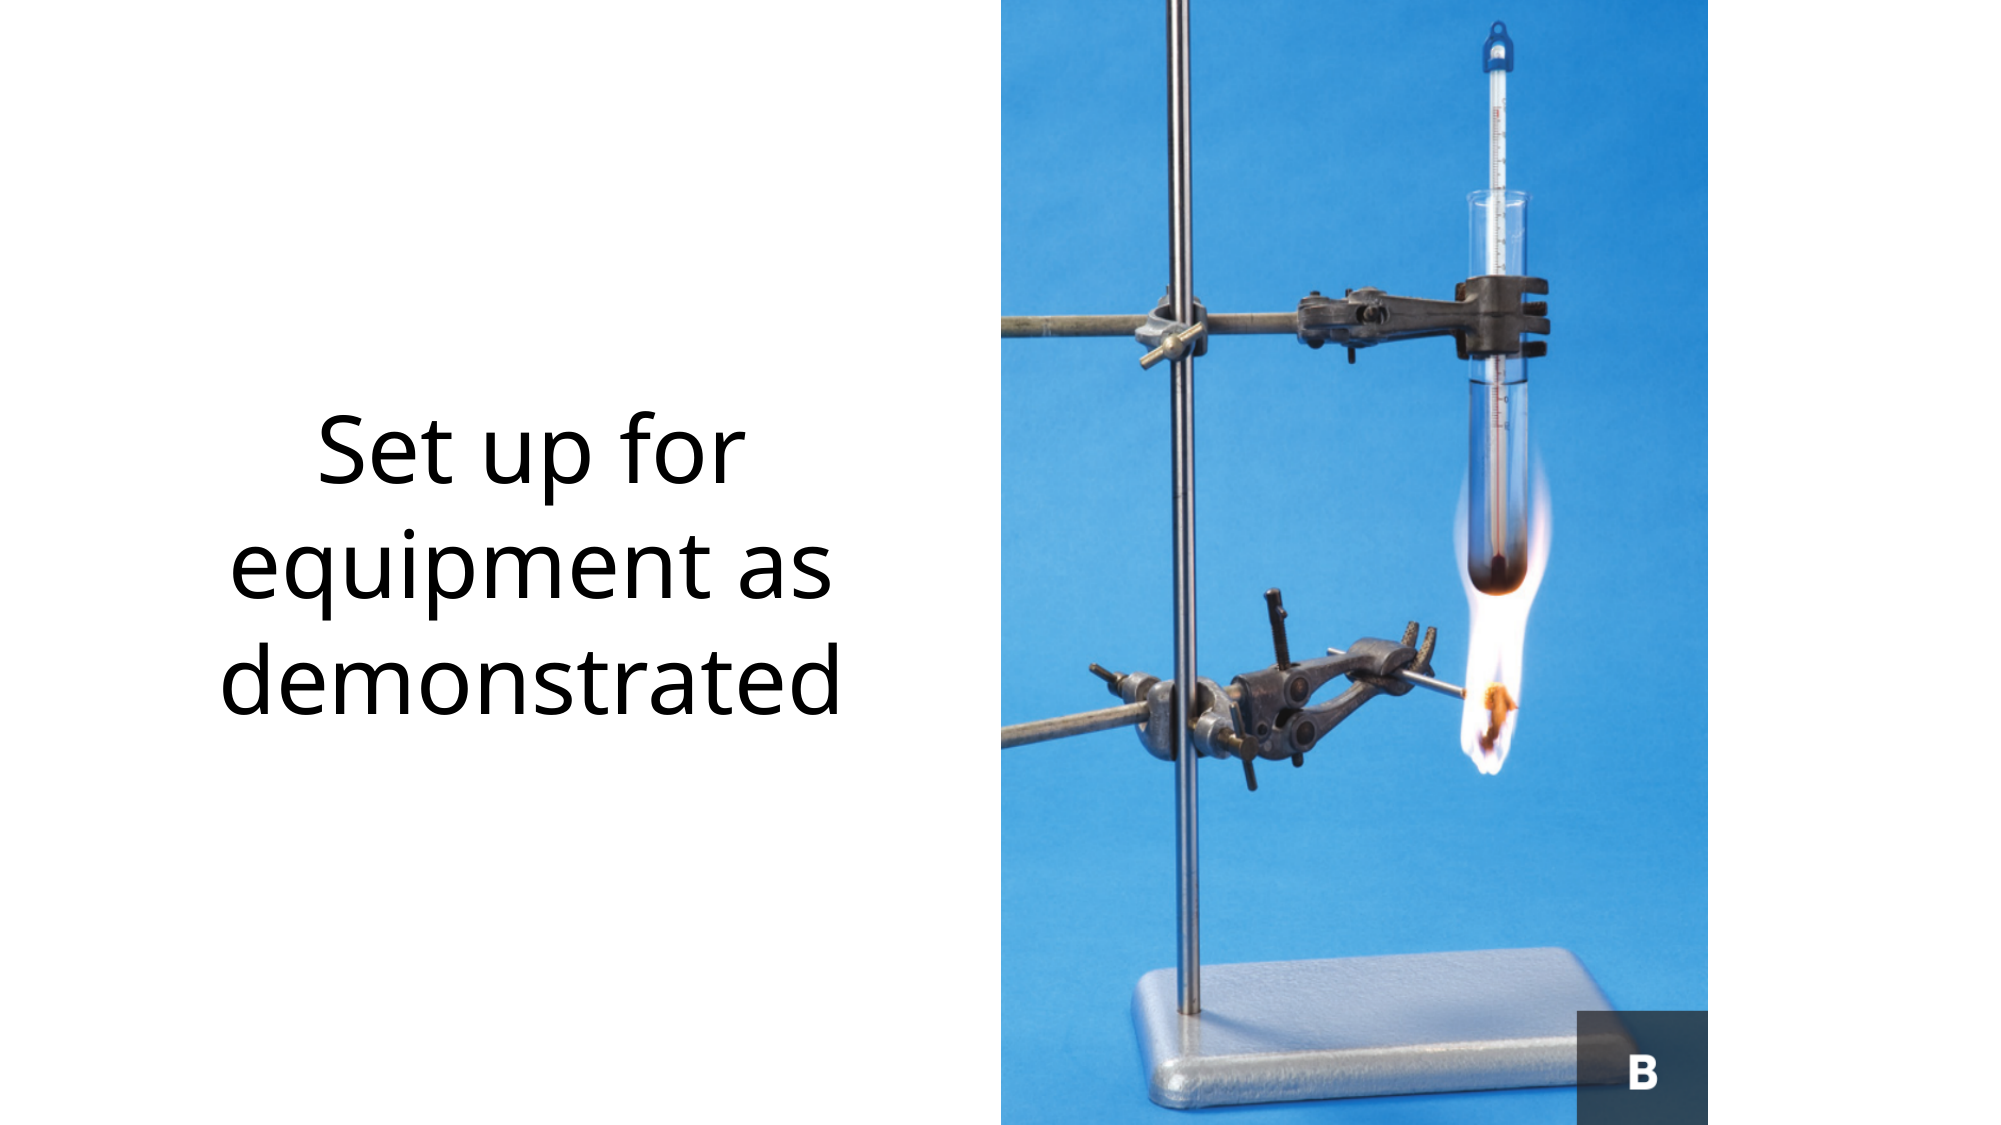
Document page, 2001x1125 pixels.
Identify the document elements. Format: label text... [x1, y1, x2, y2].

picture [1001, 0, 1708, 1125]
list Set up for equipment as demonstrated [118, 384, 945, 746]
